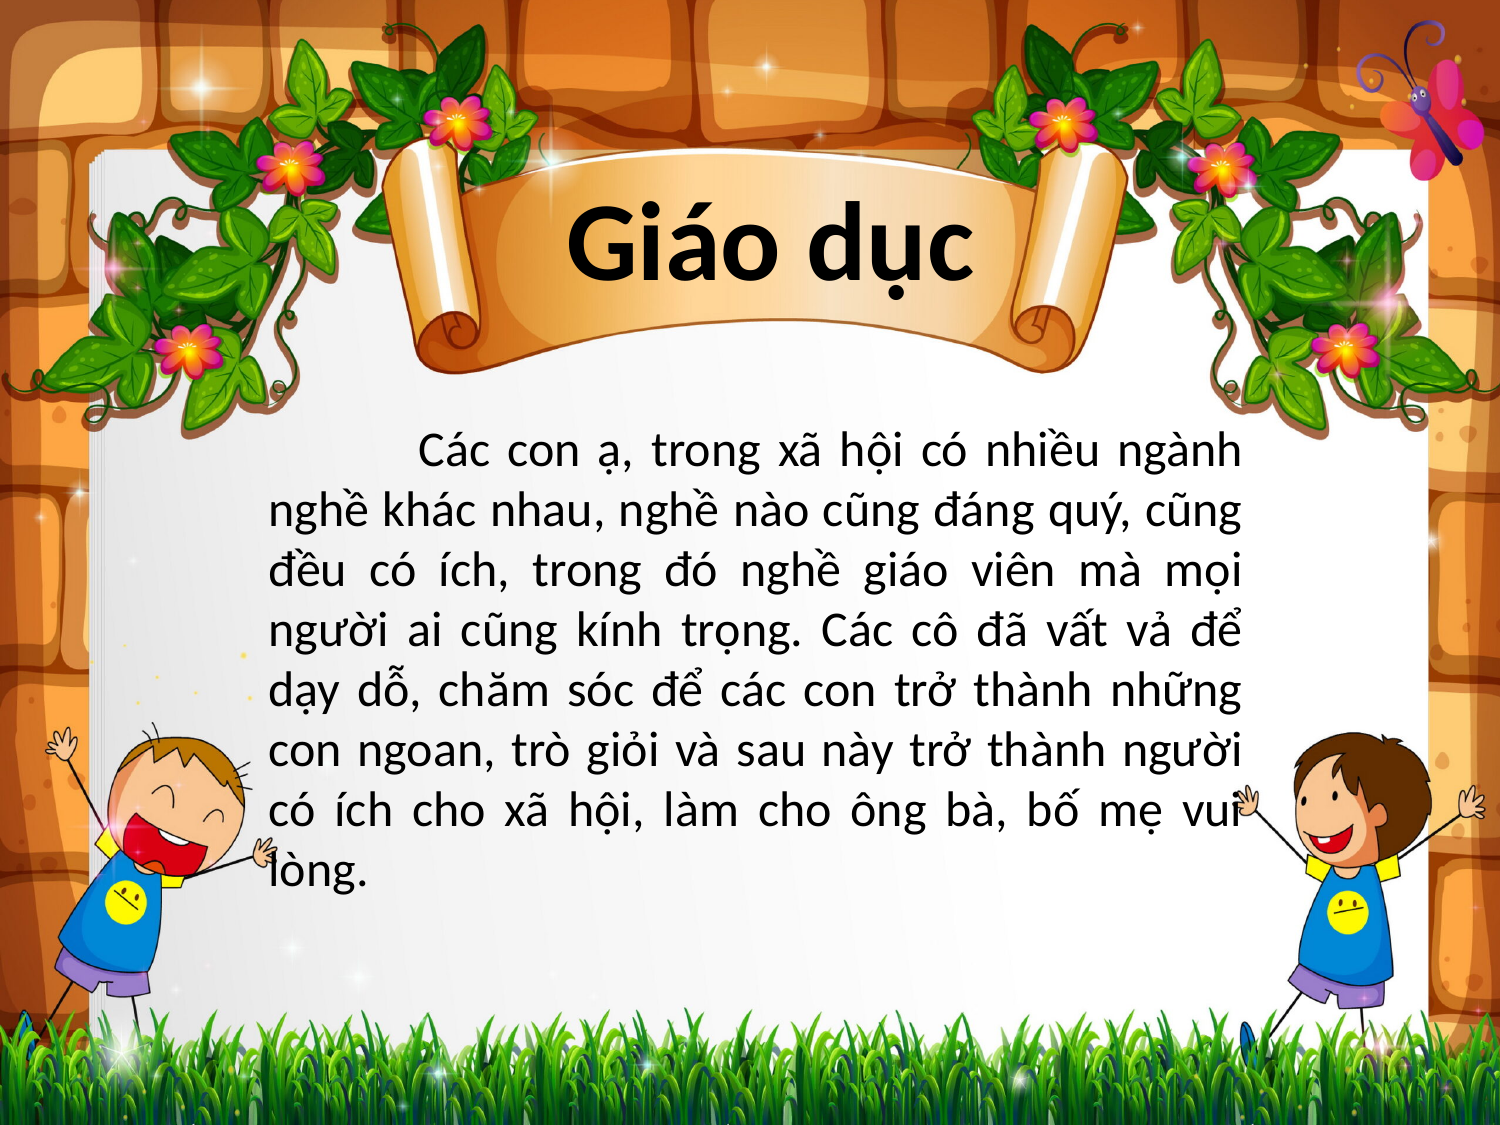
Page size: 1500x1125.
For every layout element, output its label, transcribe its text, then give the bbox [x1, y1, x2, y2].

text_box Các con ạ, trong xã hội có nhiều ngành nghề khác nhau, nghề nào cũng đáng quý, cũng đều có ích, trong đó nghề giáo viên mà mọi người ai cũng kính trọng. Các cô đã vất vả để dạy dỗ, chăm sóc để các con trở thành những con ngoan, trò giỏi và sau này trở thành người có ích cho xã hội, làm cho ông bà, bố mẹ vui lòng. [253, 408, 1258, 904]
picture [0, 0, 1500, 1125]
text_box Giáo dục [550, 160, 990, 311]
